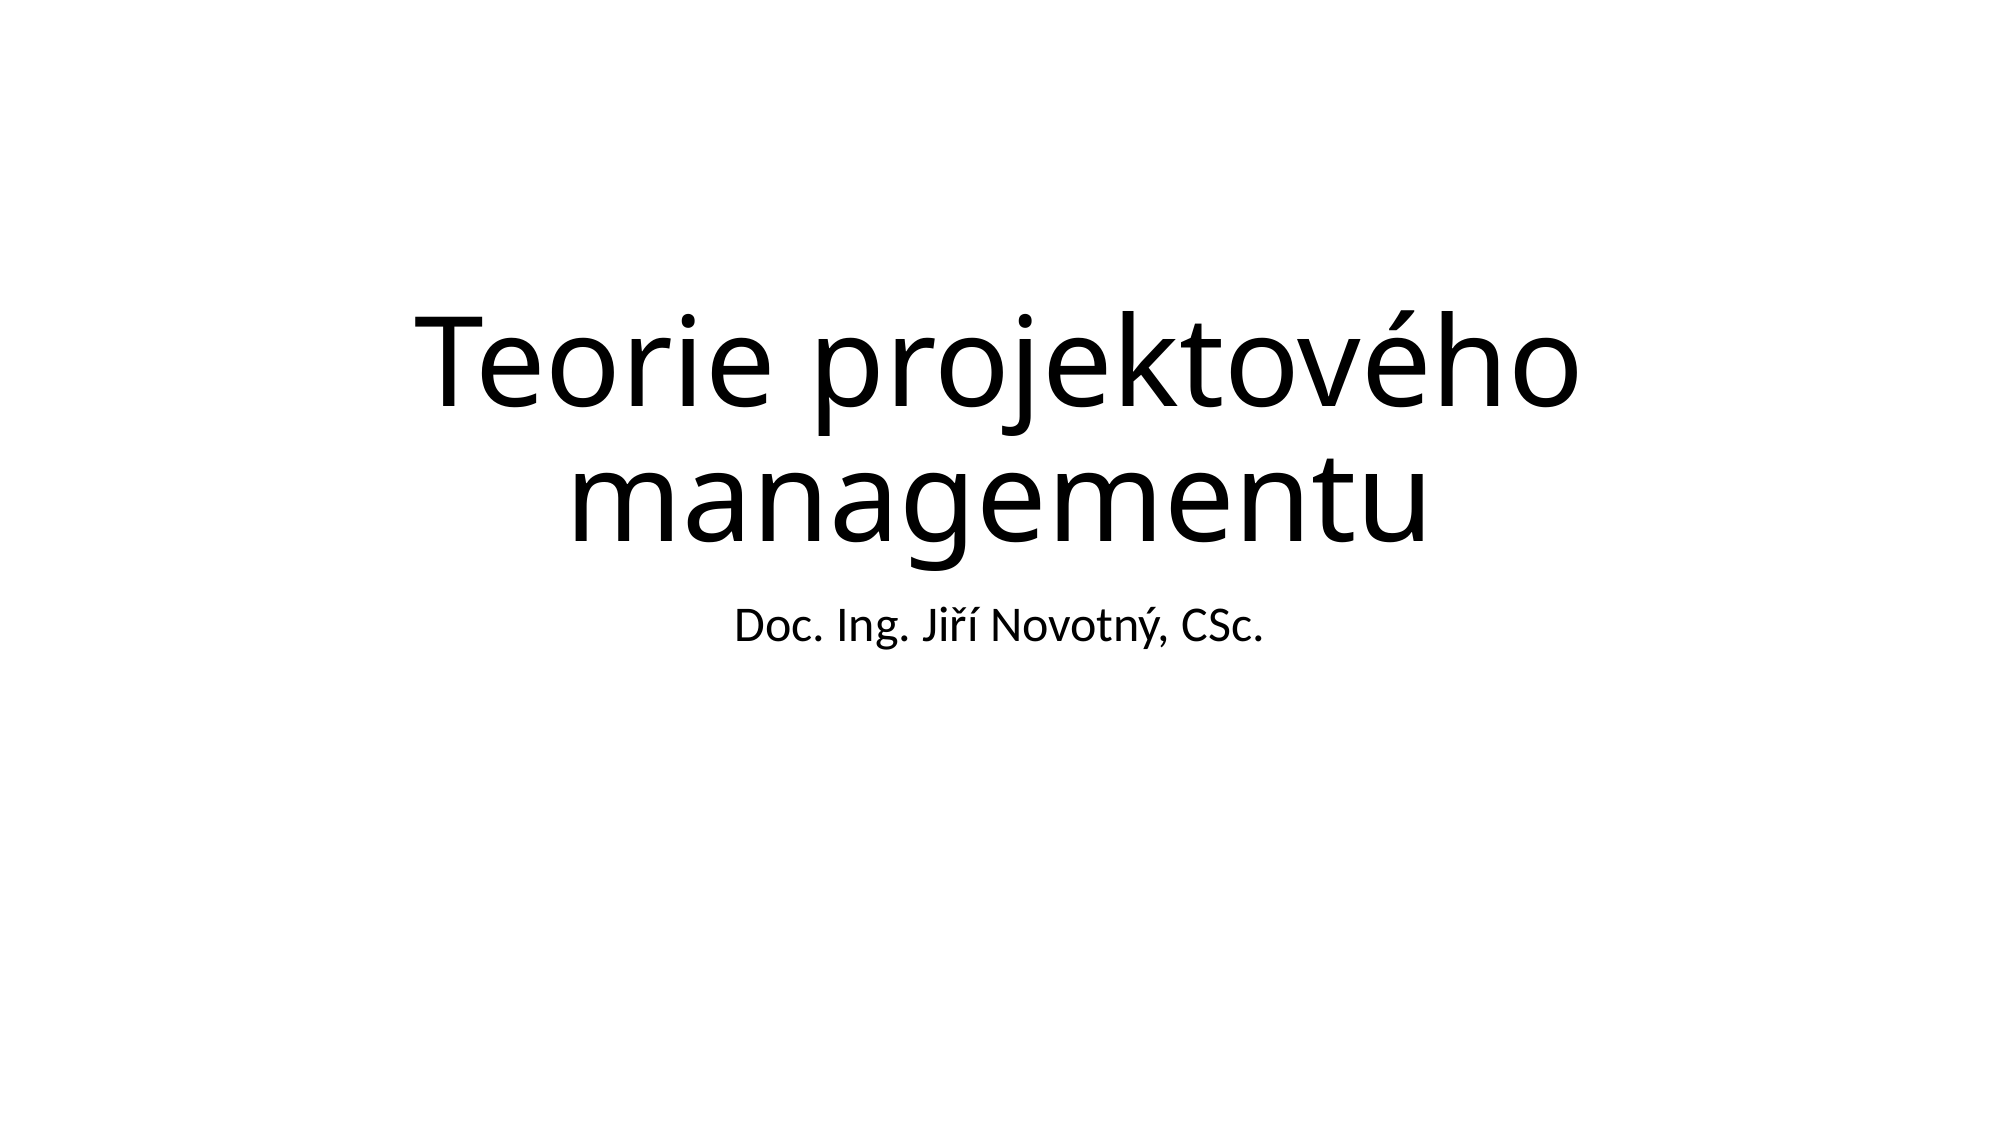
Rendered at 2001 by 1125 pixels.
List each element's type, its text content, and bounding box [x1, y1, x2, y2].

title Teorie projektového managementu [249, 184, 1750, 576]
subtitle Doc. Ing. Jiří Novotný, CSc. [249, 590, 1750, 863]
